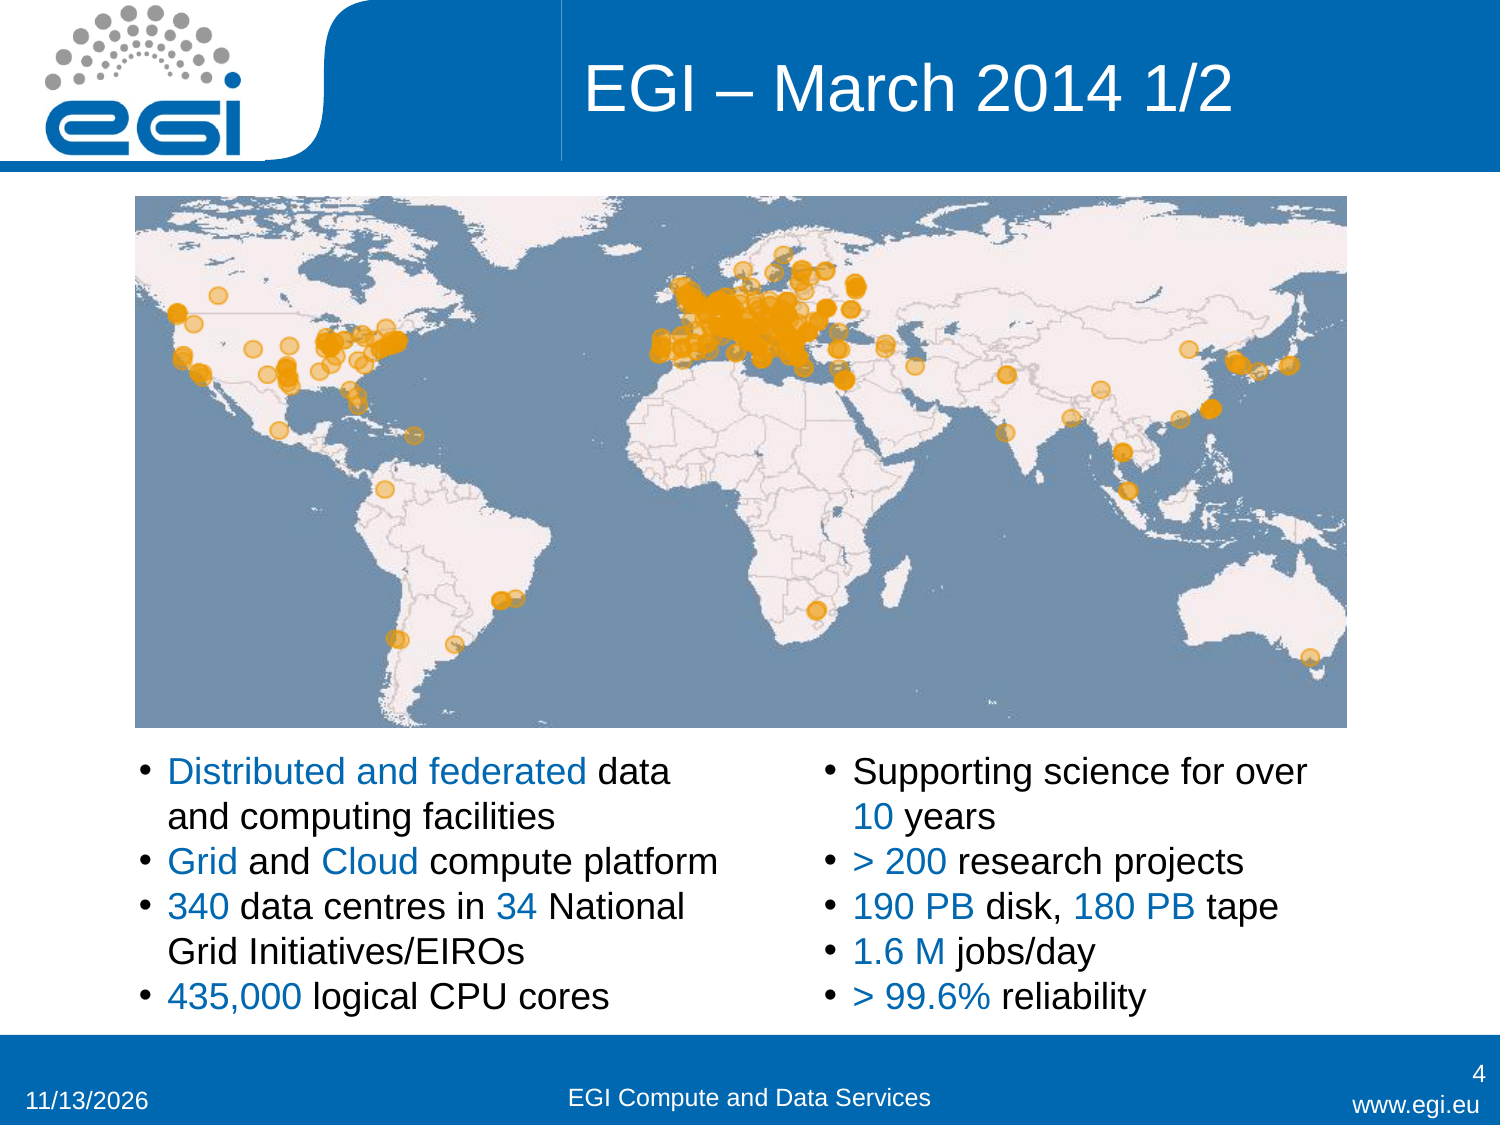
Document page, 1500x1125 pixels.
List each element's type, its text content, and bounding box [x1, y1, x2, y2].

title EGI – March 2014 1/2 [348, 19, 1471, 161]
picture [135, 196, 1347, 729]
text_box Supporting science for over 10 years > 200 research projects 190 PB disk, 180 PB tape 1.6 M jobs/day > 99.6% reliability [809, 739, 1347, 1025]
text_box [512, 1042, 1128, 1103]
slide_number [10, 1061, 361, 1122]
text_box Distributed and federated data and computing facilities Grid and Cloud compute platform 340 data centres in 34 National Grid Initiatives/EIROs 435,000 logical CPU cores [123, 739, 774, 1025]
picture [0, 0, 265, 161]
footer EGI Compute and Data Services [512, 1103, 988, 1119]
slide_number 4 [1151, 1042, 1500, 1103]
